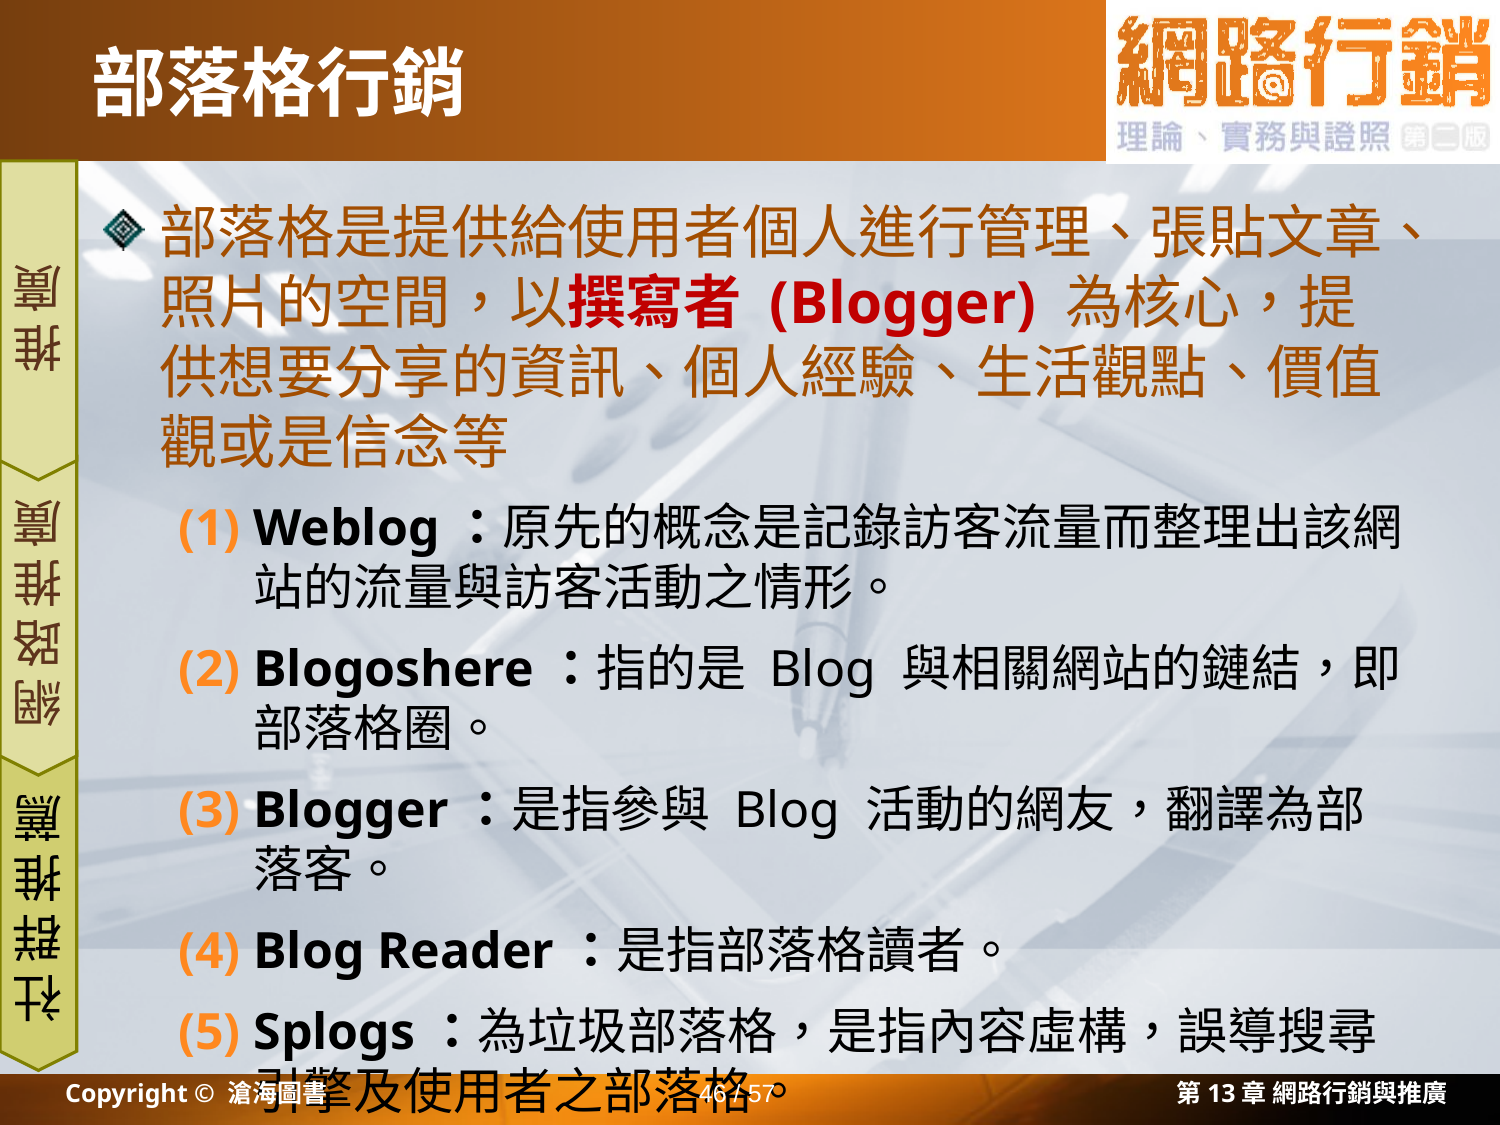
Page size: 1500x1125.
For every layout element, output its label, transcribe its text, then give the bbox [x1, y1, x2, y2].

picture [1106, 0, 1500, 164]
picture [0, 1074, 1500, 1125]
title 部落格行銷 [76, 0, 1176, 162]
picture [103, 209, 145, 251]
text_box 推廣 [0, 160, 77, 480]
slide_number Copyright © 滄海圖書 [49, 1070, 501, 1119]
text_box 社群推薦 [0, 757, 77, 1071]
text_box 網路推廣 [0, 461, 77, 776]
slide_number 46 / 57 [562, 1070, 913, 1114]
footer 第13章 網路行銷與推廣 [1012, 1070, 1463, 1114]
list 部落格是提供給使用者個人進行管理、張貼文章、照片的空間，以撰寫者 (Blogger) 為核心，提供想要分享的資訊、個人經驗、生活觀點、價值觀或是信念等 Weblog：原先的概念是記錄訪客流量而整理出該網站的流量與訪客活動之情形。 Blogoshere：指的是 Blog 與相關網站的鏈結，即部落格圈。 Blogger：是指參與 Blog 活動的網友，翻譯為部落客。 Blog Reader：是指部落格讀者。 Splogs：為垃圾部落格，是指內容虛構，誤導搜尋引擎及使用者之部落格。 [88, 187, 1426, 1051]
